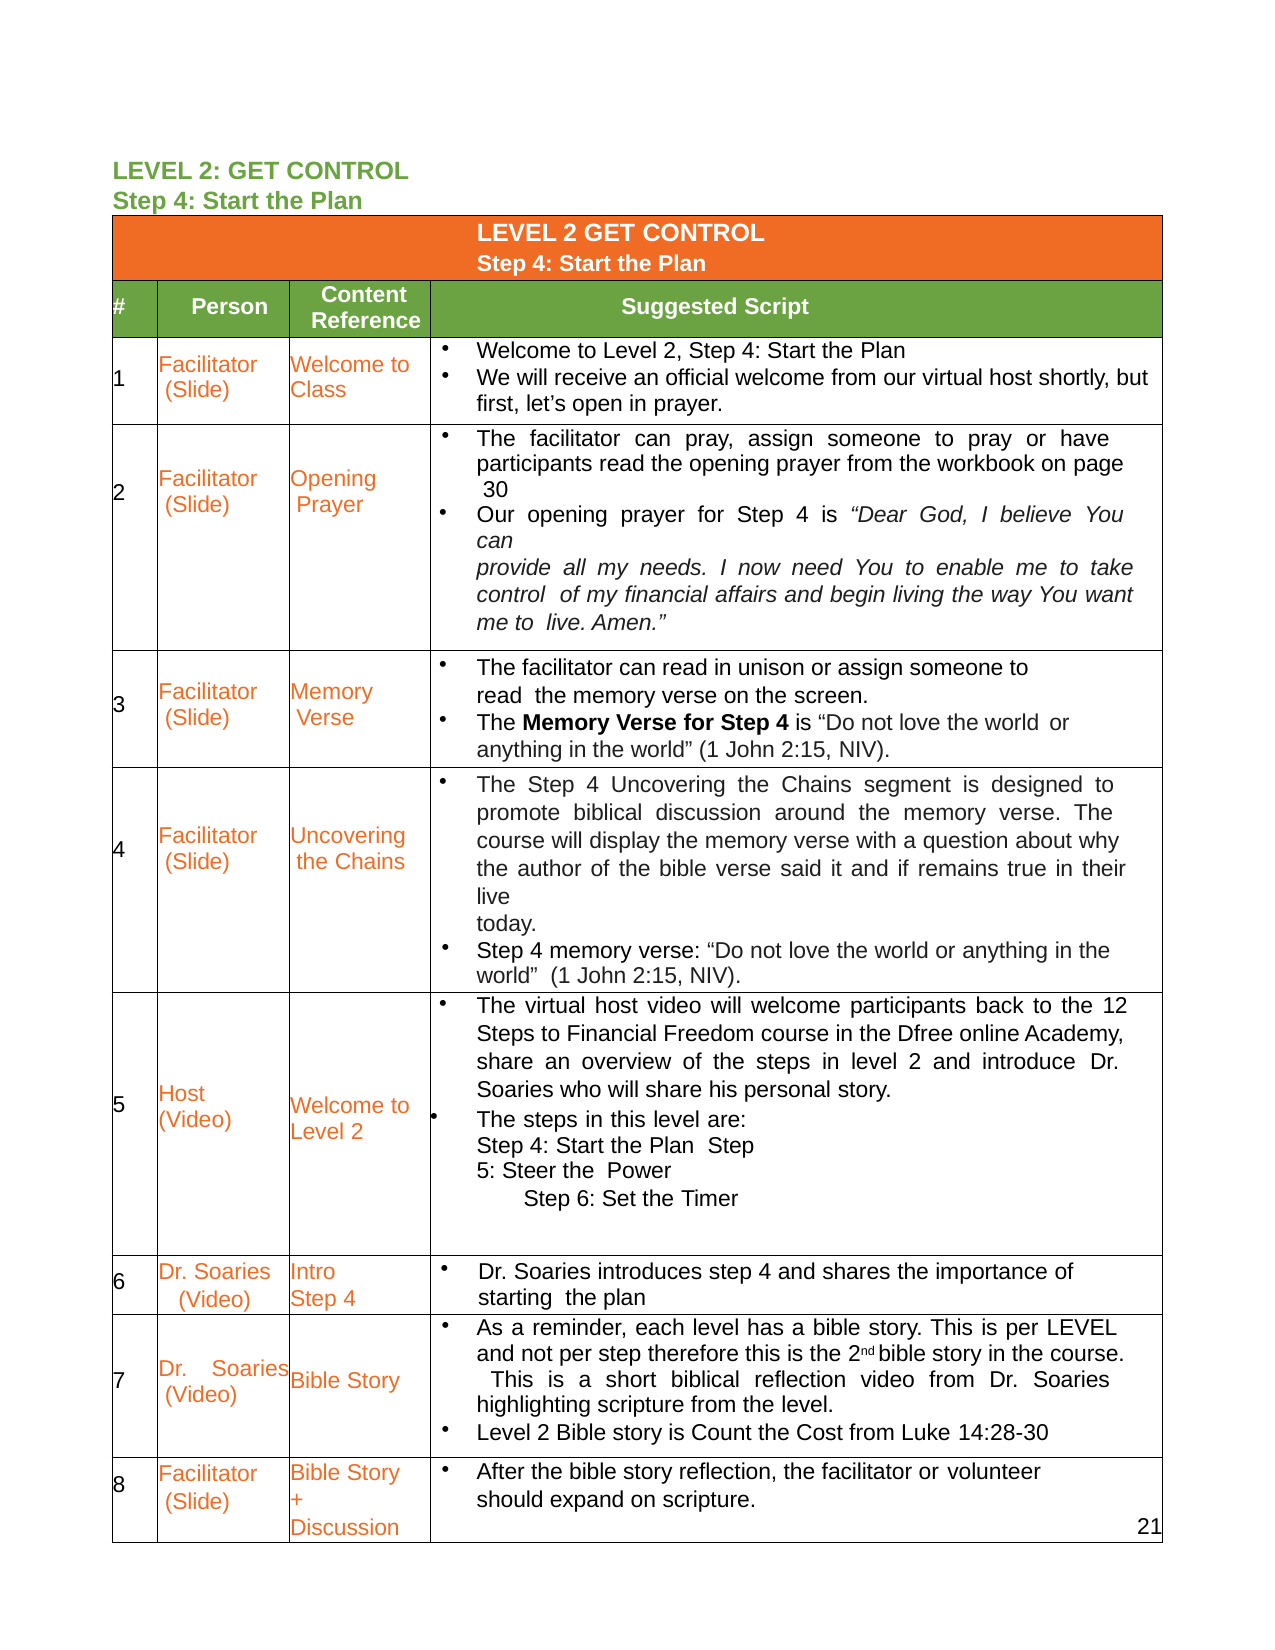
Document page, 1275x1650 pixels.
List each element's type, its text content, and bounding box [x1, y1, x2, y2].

table_cell 7 [113, 1315, 157, 1457]
table_cell Facilitator (Slide) [158, 1458, 289, 1542]
table_cell # [113, 281, 157, 337]
slide_number 21 [1130, 1511, 1169, 1650]
table_cell 4 [113, 768, 157, 992]
table_cell Welcome to Level 2 [290, 993, 430, 1255]
table_cell 6 [113, 1256, 157, 1314]
table_cell The facilitator can read in unison or assign someone to read the memory verse on the screen. The Memory Verse for Step 4 is “Do not love the world or anything in the world” (1 John 2:15, NIV). [431, 651, 1162, 767]
table_cell 8 [113, 1458, 157, 1542]
table_cell The Step 4 Uncovering the Chains segment is designed to promote biblical discussion around the memory verse. The course will display the memory verse with a question about why the author of the bible verse said it and if remains true in their live today. Step 4 memory verse: “Do not love the world or anything in the world” (1 John 2:15, NIV). [431, 768, 1162, 992]
table_cell 3 [113, 651, 157, 767]
table_cell Bible Story + Discussion [290, 1458, 430, 1542]
table_cell Facilitator (Slide) [158, 425, 289, 650]
table_cell Memory Verse [290, 651, 430, 767]
table_cell After the bible story reflection, the facilitator or volunteer should expand on scripture. [431, 1458, 1162, 1542]
table_cell Facilitator (Slide) [158, 651, 289, 767]
table_cell Welcome to Level 2, Step 4: Start the Plan We will receive an official welcome from our virtual host shortly, but first, let’s open in prayer. [431, 338, 1162, 424]
table_cell Content Reference [290, 281, 430, 337]
table_cell 1 [113, 338, 157, 424]
table_cell 5 [113, 993, 157, 1255]
table_cell As a reminder, each level has a bible story. This is per LEVEL and not per step therefore this is the 2nd bible story in the course. This is a short biblical reflection video from Dr. Soaries highlighting scripture from the level. Level 2 Bible story is Count the Cost from Luke 14:28-30 [431, 1315, 1162, 1457]
table_cell Facilitator (Slide) [158, 768, 289, 992]
table_cell Host (Video) [158, 993, 289, 1255]
table_cell Bible Story [290, 1315, 430, 1457]
table_cell Facilitator (Slide) [158, 338, 289, 424]
table_cell 2 [113, 425, 157, 650]
table_cell The facilitator can pray, assign someone to pray or have participants read the opening prayer from the workbook on page 30 Our opening prayer for Step 4 is “Dear God, I believe You can provide all my needs. I now need You to enable me to take control of my financial affairs and begin living the way You want me to live. Amen.” [431, 425, 1162, 650]
table_cell Suggested Script [431, 281, 1162, 337]
table_cell Dr. Soaries (Video) [158, 1315, 289, 1457]
table_cell Person [158, 281, 289, 337]
table_cell Intro Step 4 [290, 1256, 430, 1314]
table_cell Dr. Soaries introduces step 4 and shares the importance of starting the plan [431, 1256, 1162, 1314]
table_cell Uncovering the Chains [290, 768, 430, 992]
table_cell Dr. Soaries (Video) [158, 1256, 289, 1314]
table_cell The virtual host video will welcome participants back to the 12 Steps to Financial Freedom course in the Dfree online Academy, share an overview of the steps in level 2 and introduce Dr. Soaries who will share his personal story. The steps in this level are: Step 4: Start the Plan Step 5: Steer the Power Step 6: Set the Timer [431, 993, 1162, 1255]
table_cell Welcome to Class [290, 338, 430, 424]
text_box LEVEL 2: GET CONTROL Step 4: Start the Plan [110, 152, 414, 215]
table_header LEVEL 2 GET CONTROL Step 4: Start the Plan [113, 216, 1162, 280]
table_cell Opening Prayer [290, 425, 430, 650]
